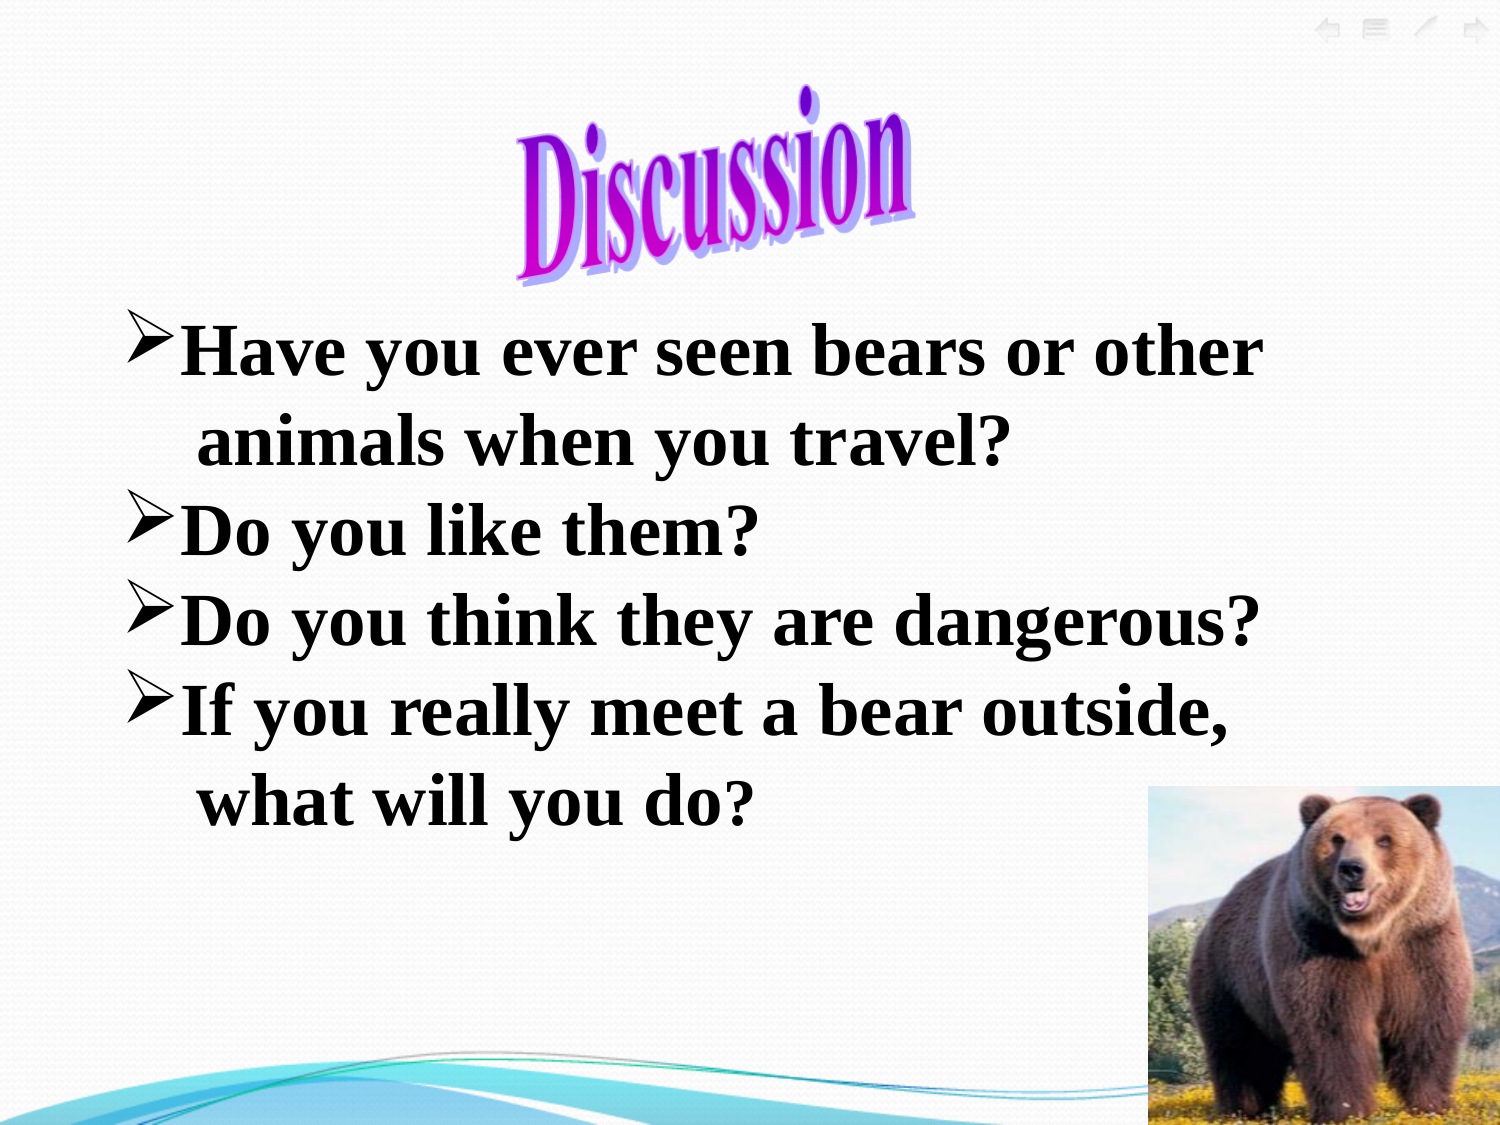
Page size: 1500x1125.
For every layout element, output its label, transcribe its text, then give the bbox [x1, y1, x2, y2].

picture [0, 0, 1500, 1125]
text_box Have you ever seen bears or other animals when you travel? Do you like them? Do you think they are dangerous? If you really meet a bear outside, what will you do? [106, 293, 1325, 848]
